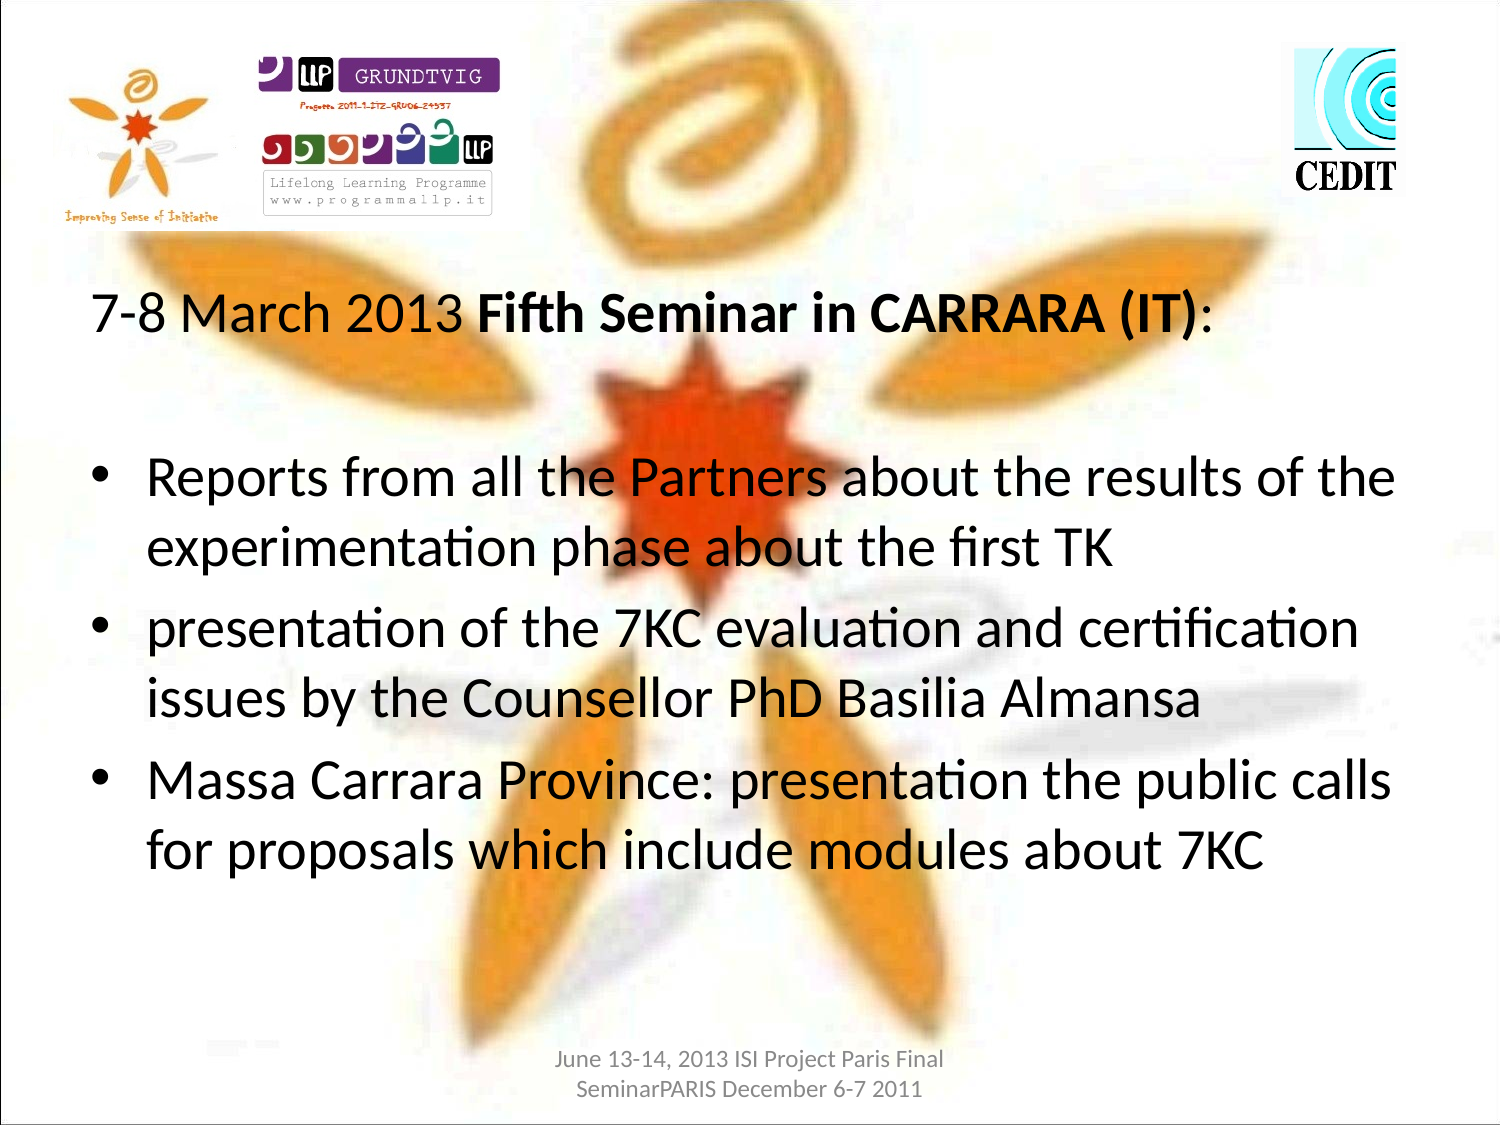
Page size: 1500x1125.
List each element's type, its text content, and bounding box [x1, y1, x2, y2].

picture [0, 0, 1500, 1125]
list 7-8 March 2013 Fifth Seminar in CARRARA (IT): Reports from all the Partners about the results of the experimentation phase about the first TK presentation of the 7KC evaluation and certification issues by the Counsellor PhD Basilia Almansa Massa Carrara Province: presentation the public calls for proposals which include modules about 7KC [74, 266, 1426, 1006]
footer June 13-14, 2013 ISI Project Paris Final SeminarPARIS December 6-7 2011 [512, 1042, 988, 1103]
